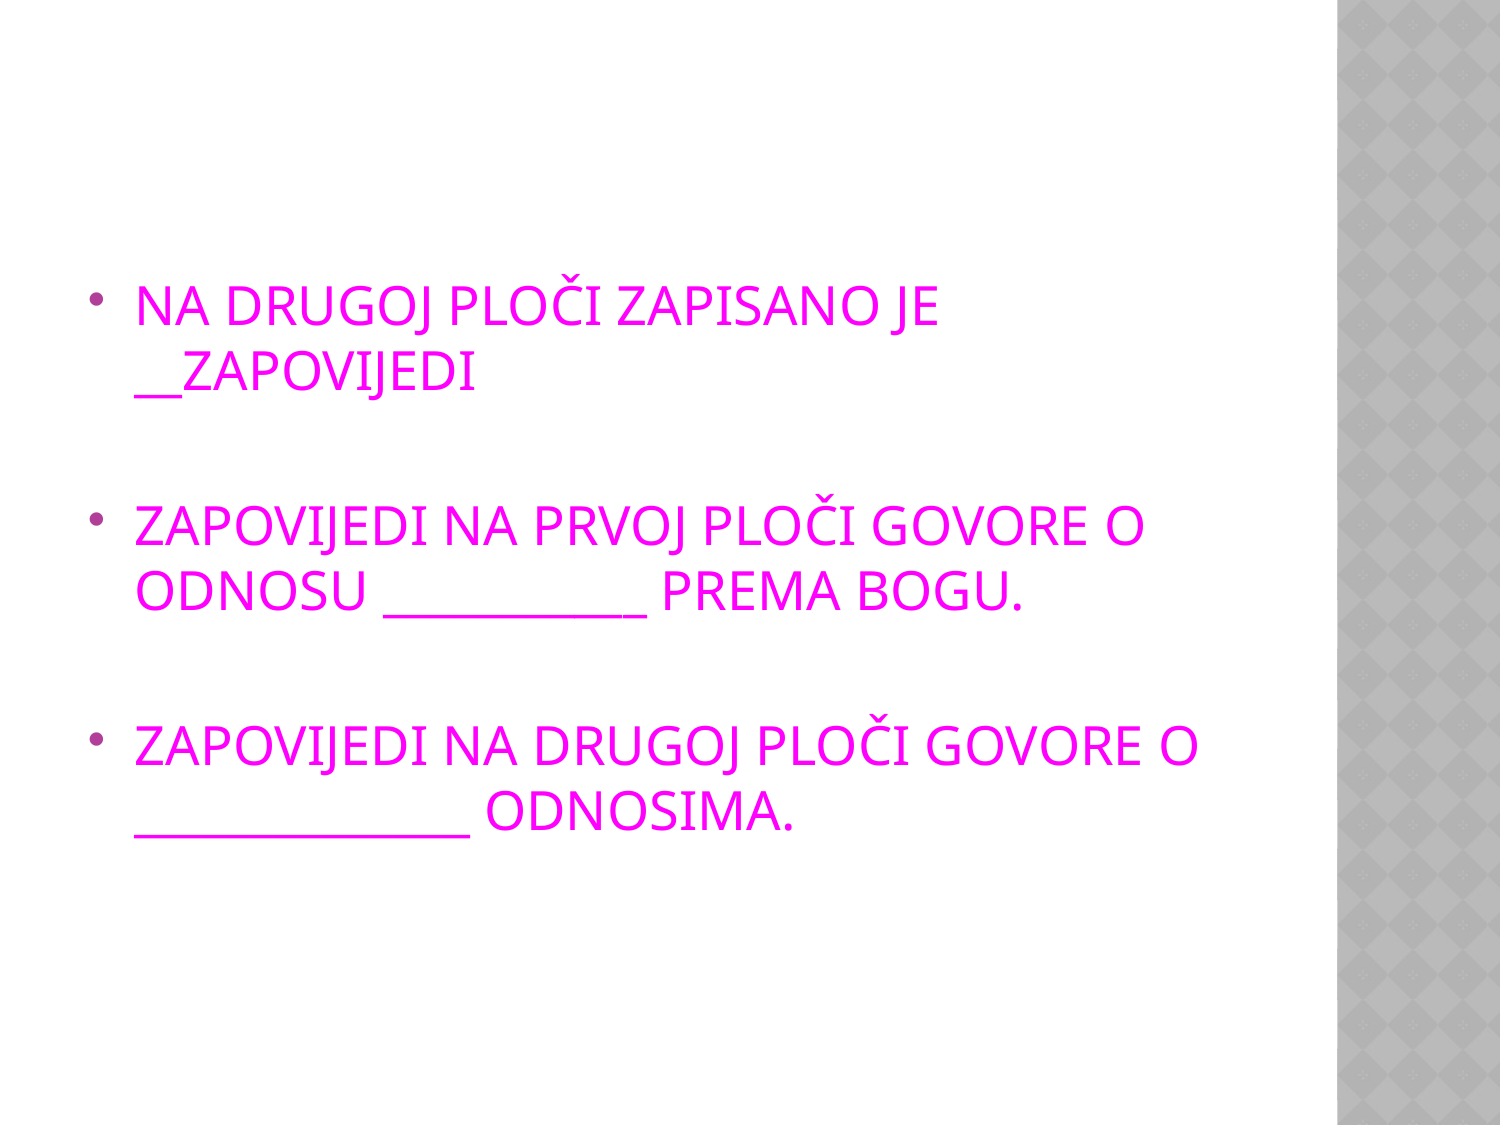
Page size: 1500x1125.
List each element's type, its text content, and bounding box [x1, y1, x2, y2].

list NA DRUGOJ PLOČI ZAPISANO JE __ZAPOVIJEDI ZAPOVIJEDI NA PRVOJ PLOČI GOVORE O ODNOSU ___________ PREMA BOGU. ZAPOVIJEDI NA DRUGOJ PLOČI GOVORE O ______________ ODNOSIMA. [75, 264, 1263, 1059]
